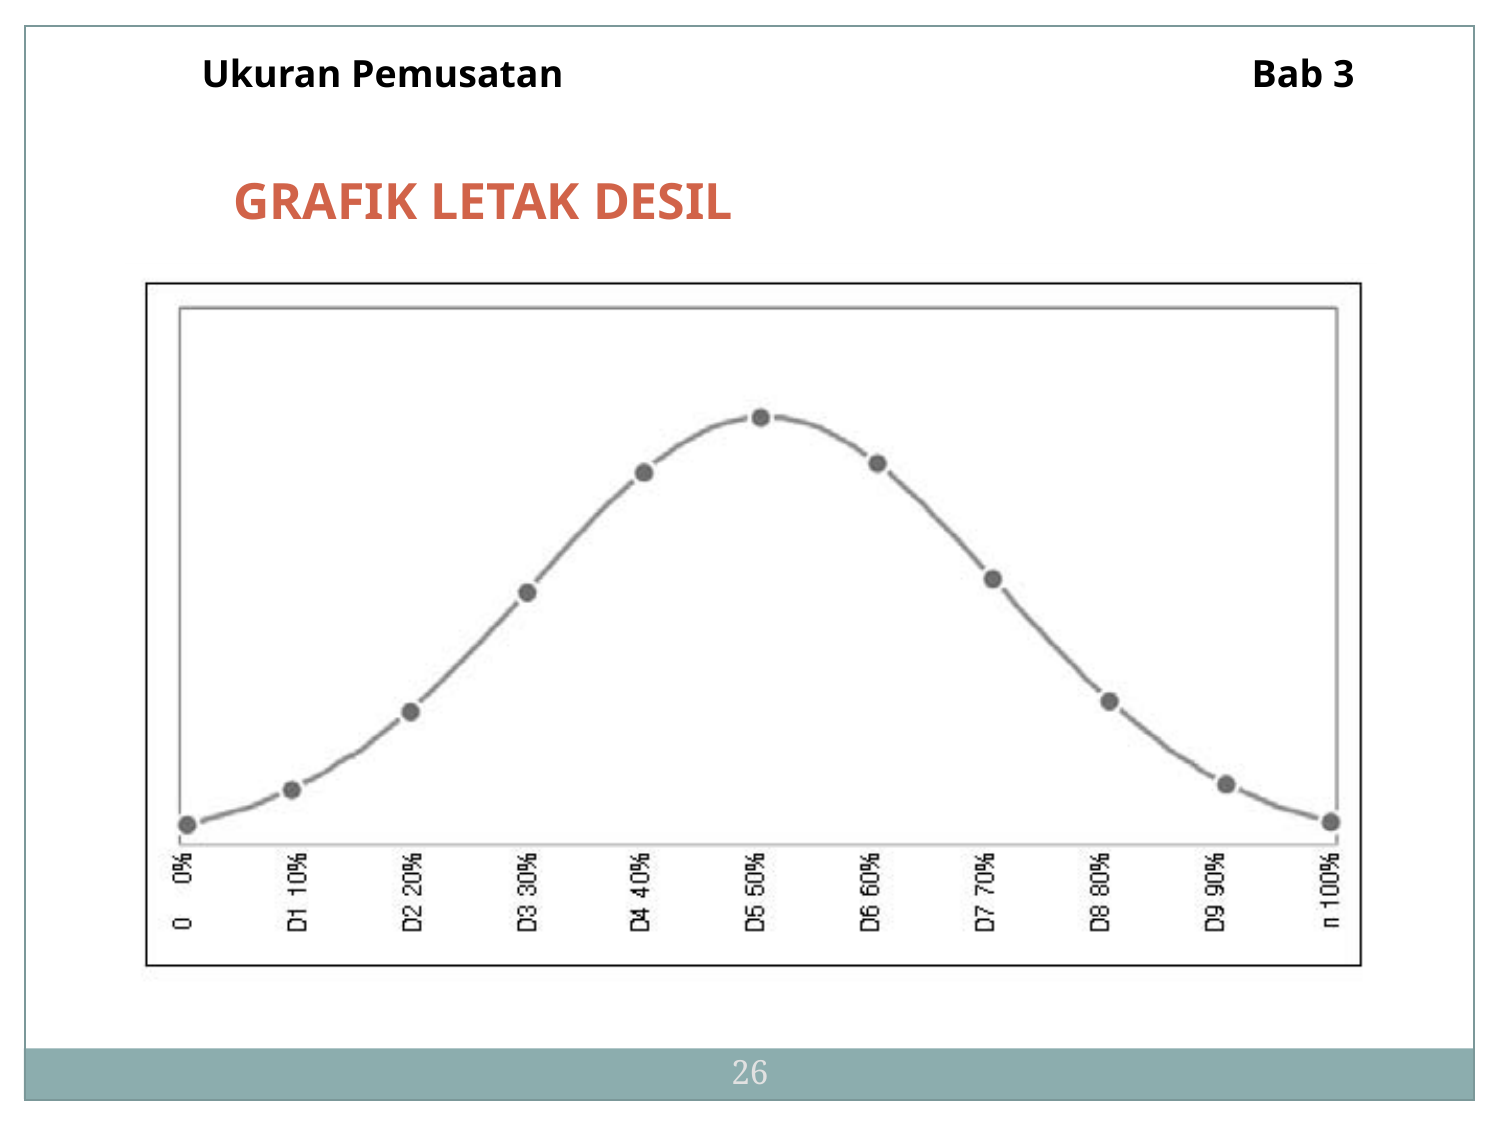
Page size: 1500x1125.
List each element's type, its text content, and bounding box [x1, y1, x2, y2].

text_box GRAFIK LETAK DESIL [218, 163, 749, 238]
picture [124, 262, 1377, 986]
slide_number 26 [699, 1037, 800, 1110]
text_box Ukuran Pemusatan Bab 3 [186, 42, 1370, 163]
